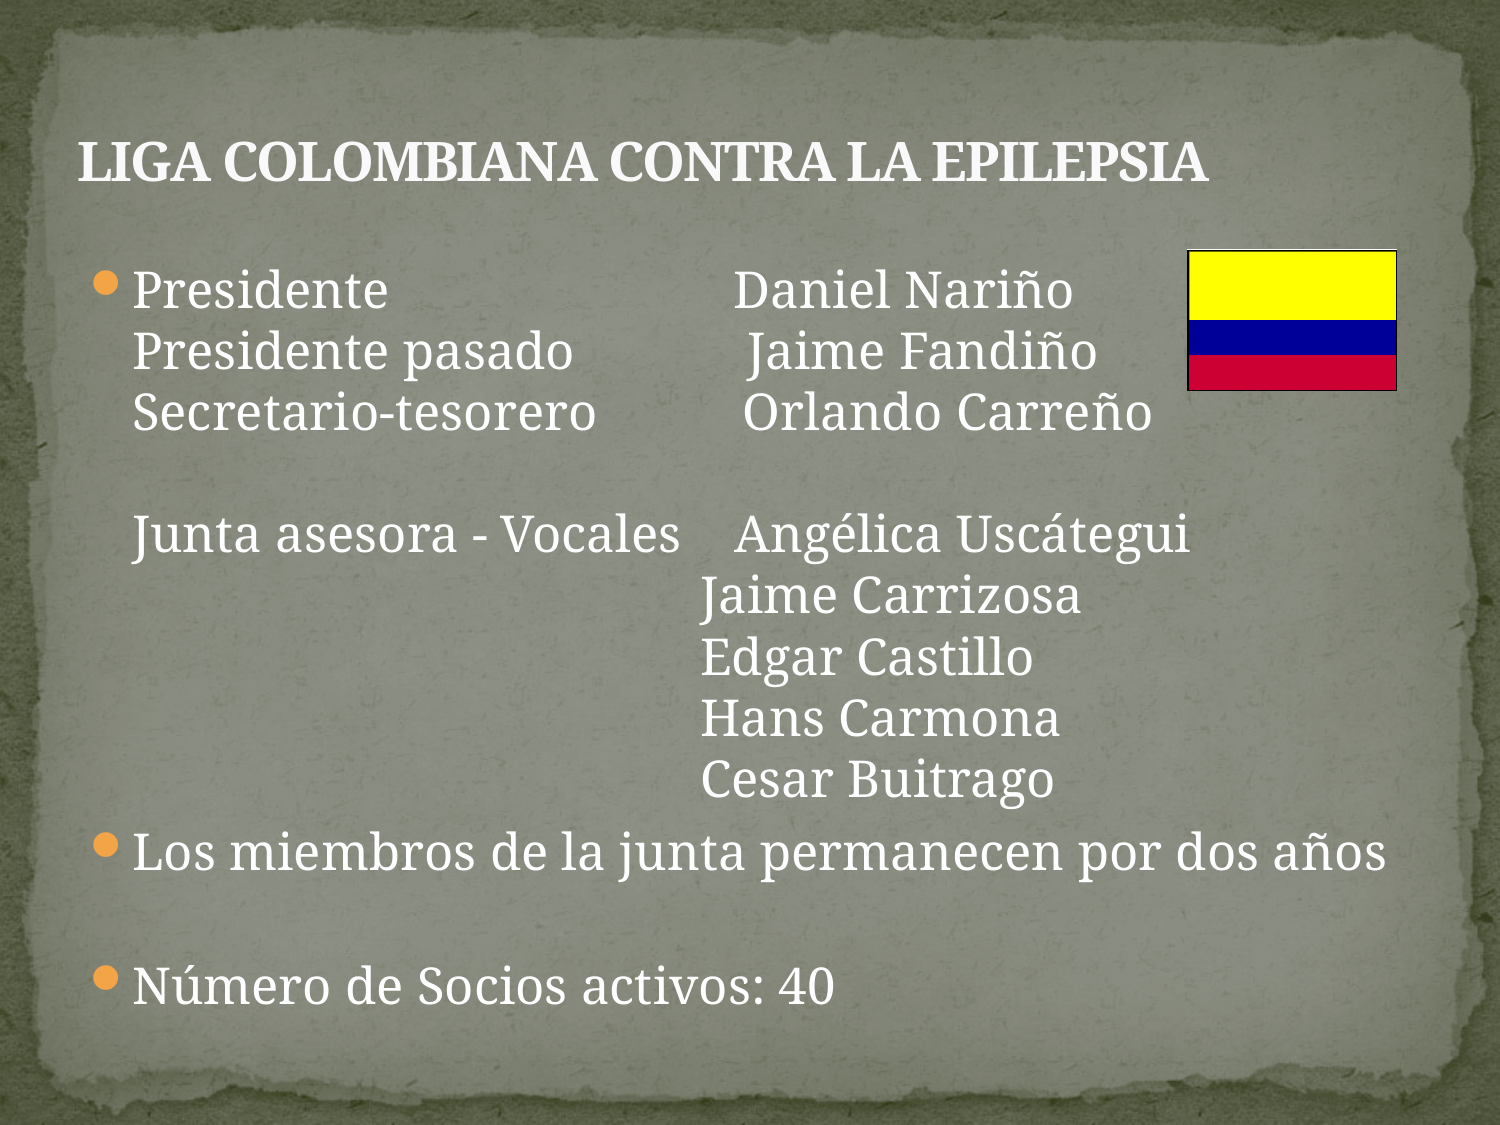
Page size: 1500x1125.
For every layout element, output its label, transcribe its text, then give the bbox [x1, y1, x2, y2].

title LIGA COLOMBIANA CONTRA LA EPILEPSIA [62, 74, 1413, 200]
list Presidente Daniel Nariño Presidente pasado Jaime Fandiño Secretario-tesorero Orlando Carreño Junta asesora - Vocales Angélica Uscátegui Jaime Carrizosa Edgar Castillo Hans Carmona Cesar Buitrago Los miembros de la junta permanecen por dos años Número de Socios activos: 40 [75, 249, 1425, 1088]
picture [1187, 249, 1397, 391]
